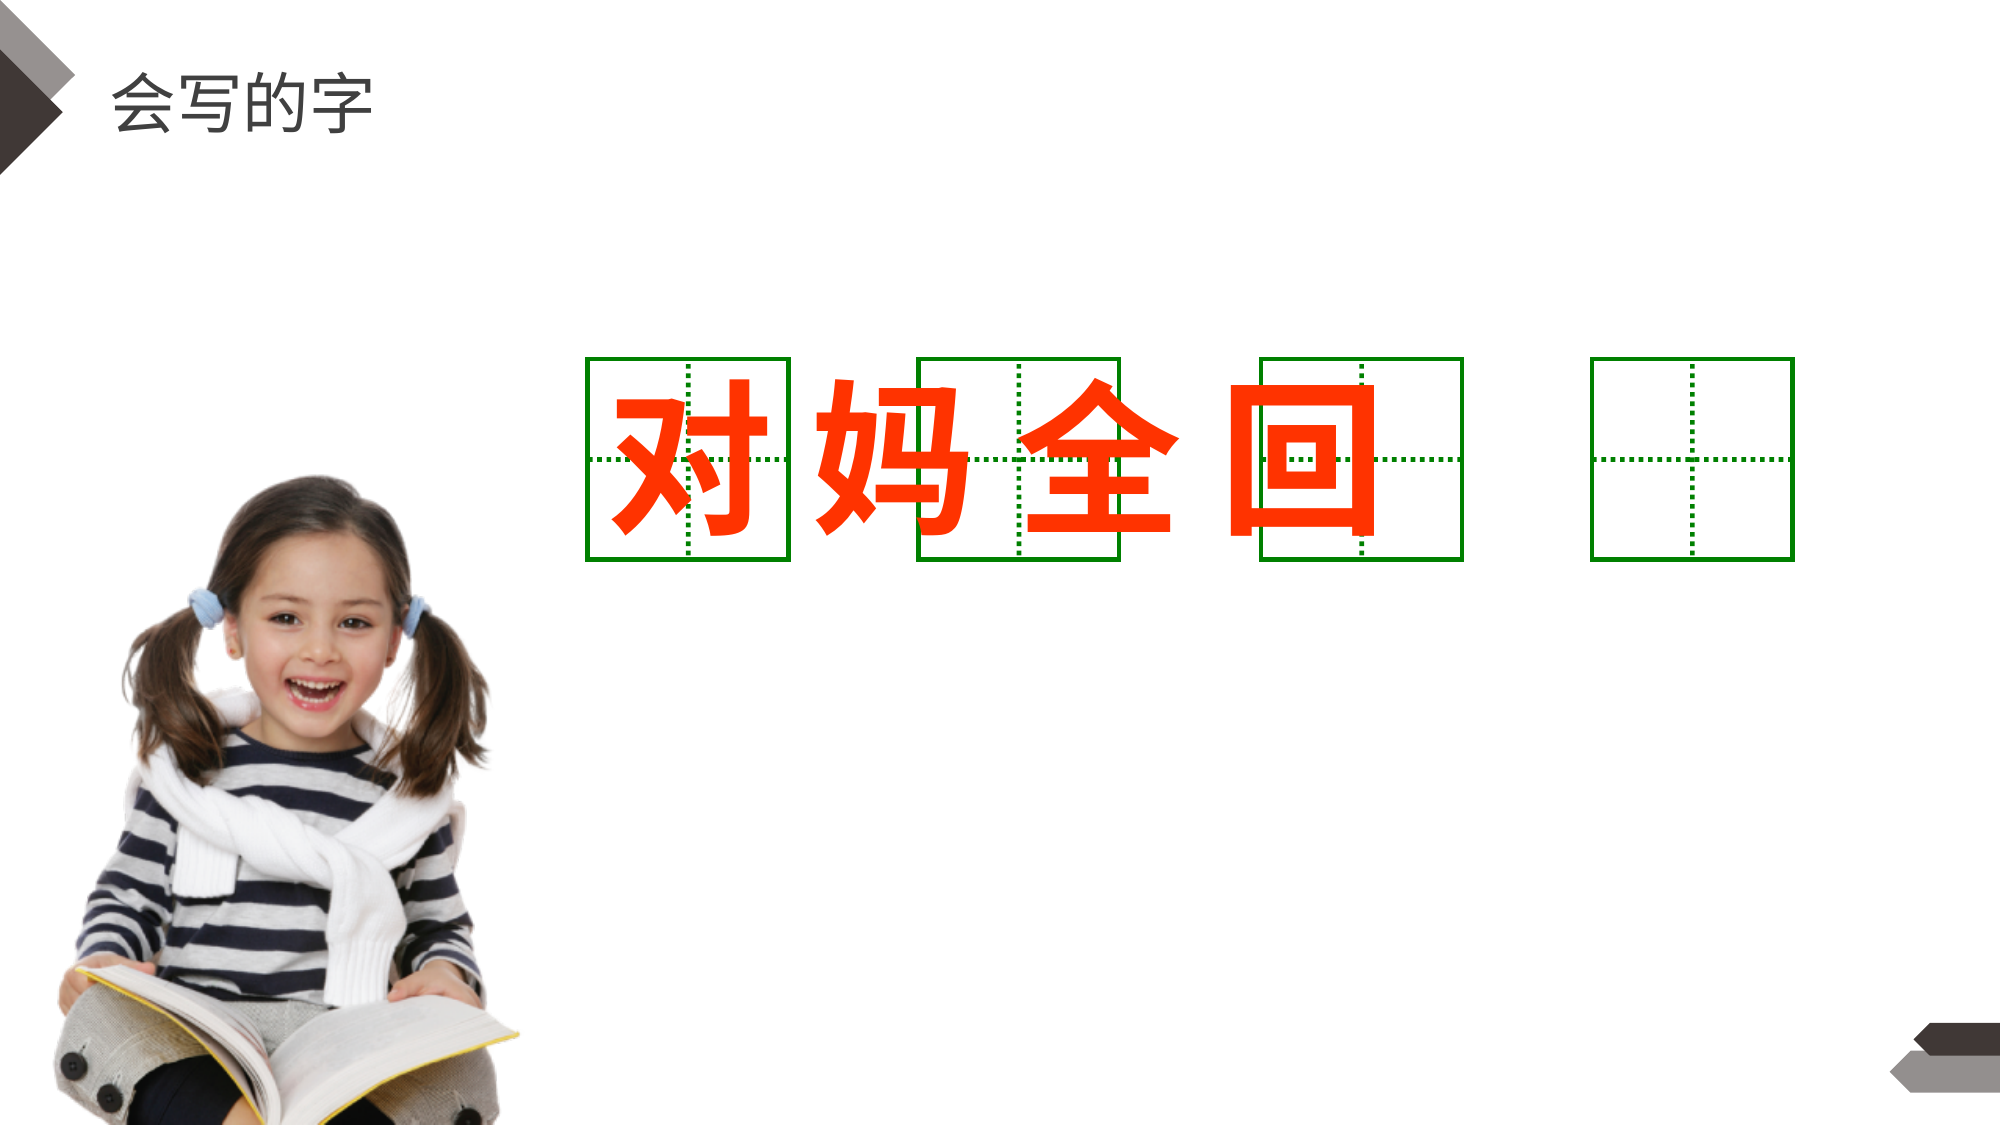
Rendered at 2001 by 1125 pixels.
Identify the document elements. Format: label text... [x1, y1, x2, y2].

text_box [918, 359, 1120, 560]
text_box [587, 359, 789, 560]
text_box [1261, 359, 1462, 560]
picture [33, 467, 531, 1125]
text_box 会写的字 [94, 54, 772, 150]
text_box 对 妈 全 回 [591, 347, 1797, 563]
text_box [1591, 359, 1793, 560]
